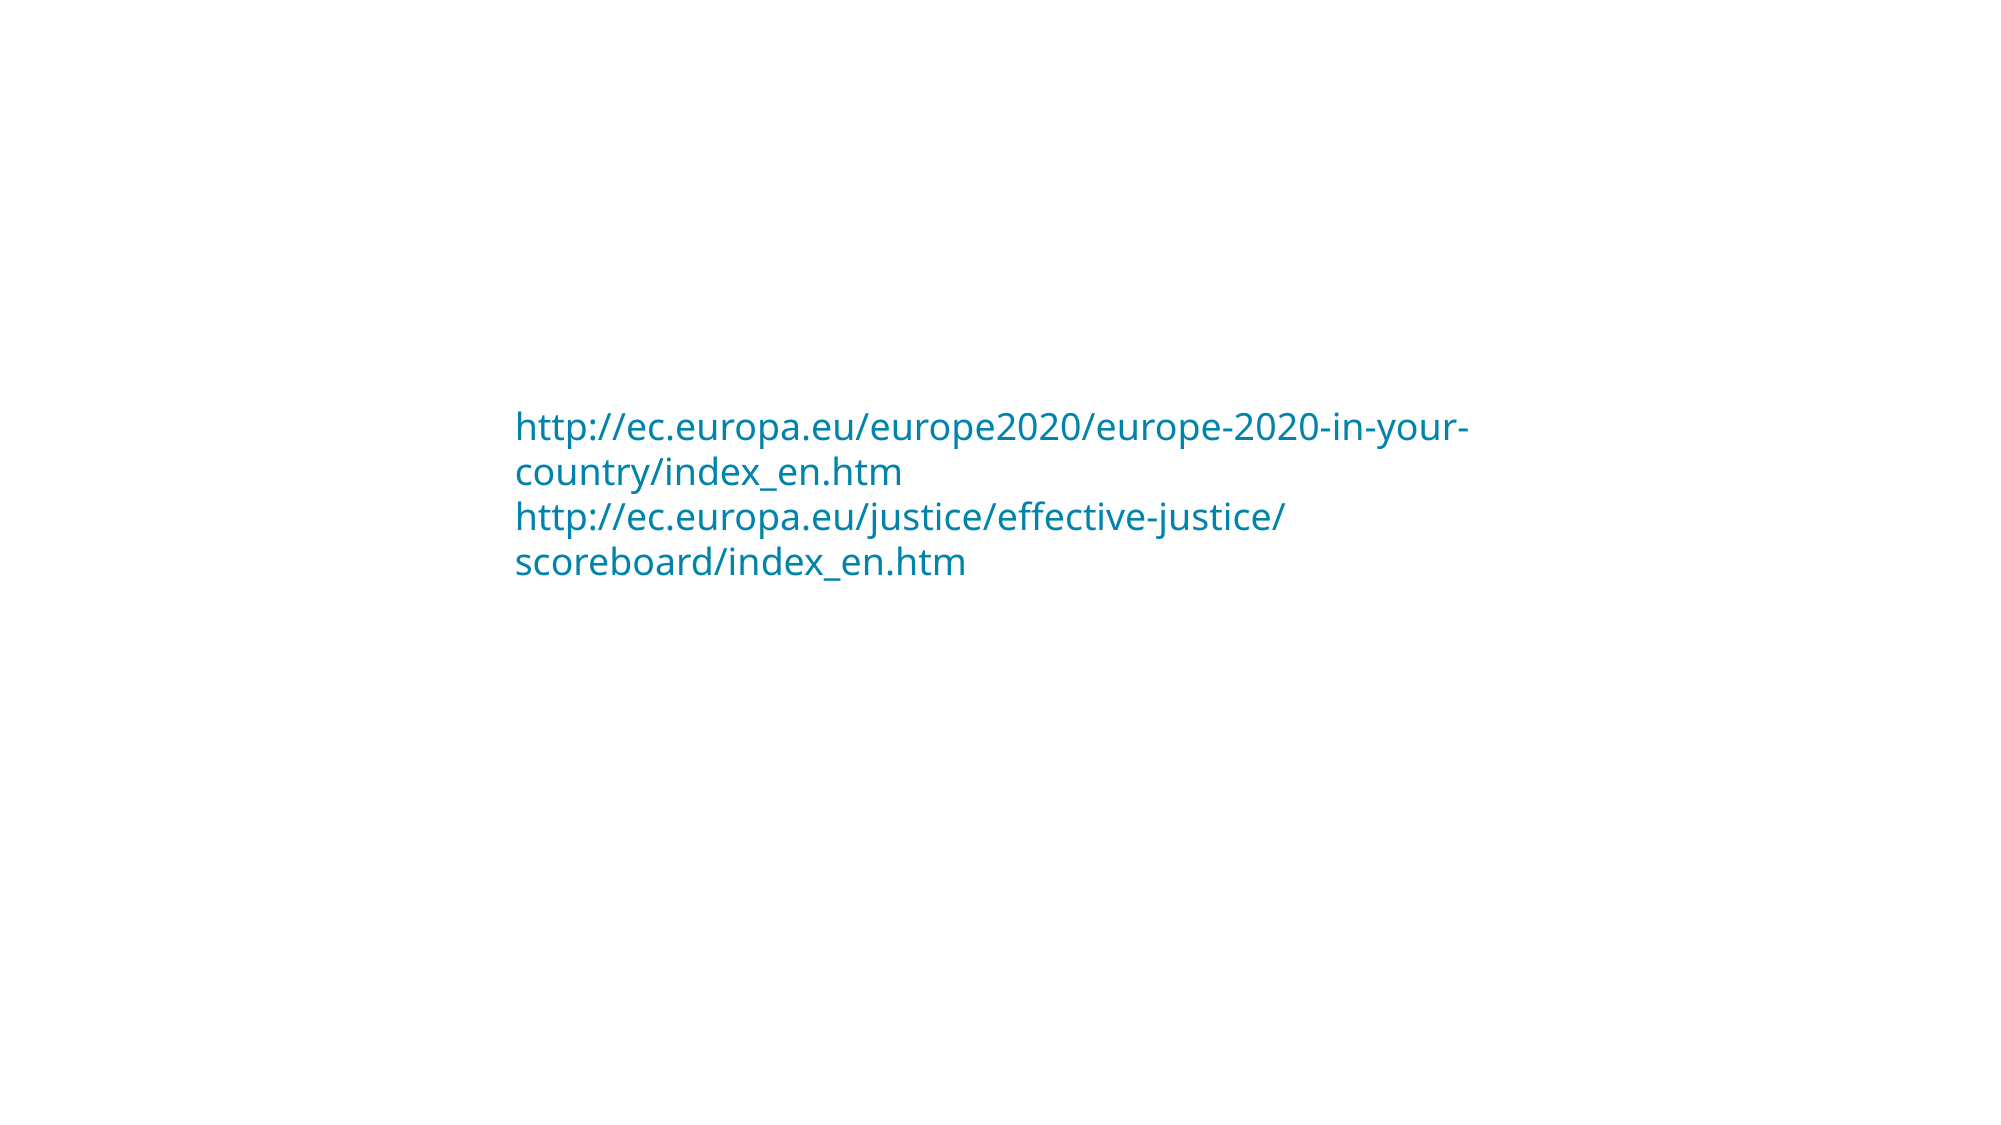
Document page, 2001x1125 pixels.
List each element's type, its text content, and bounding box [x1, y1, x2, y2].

text_box http://ec.europa.eu/europe2020/europe-2020-in-your-country/index_en.htm http://ec.europa.eu/justice/effective-justice/scoreboard/index_en.htm [500, 395, 1500, 591]
